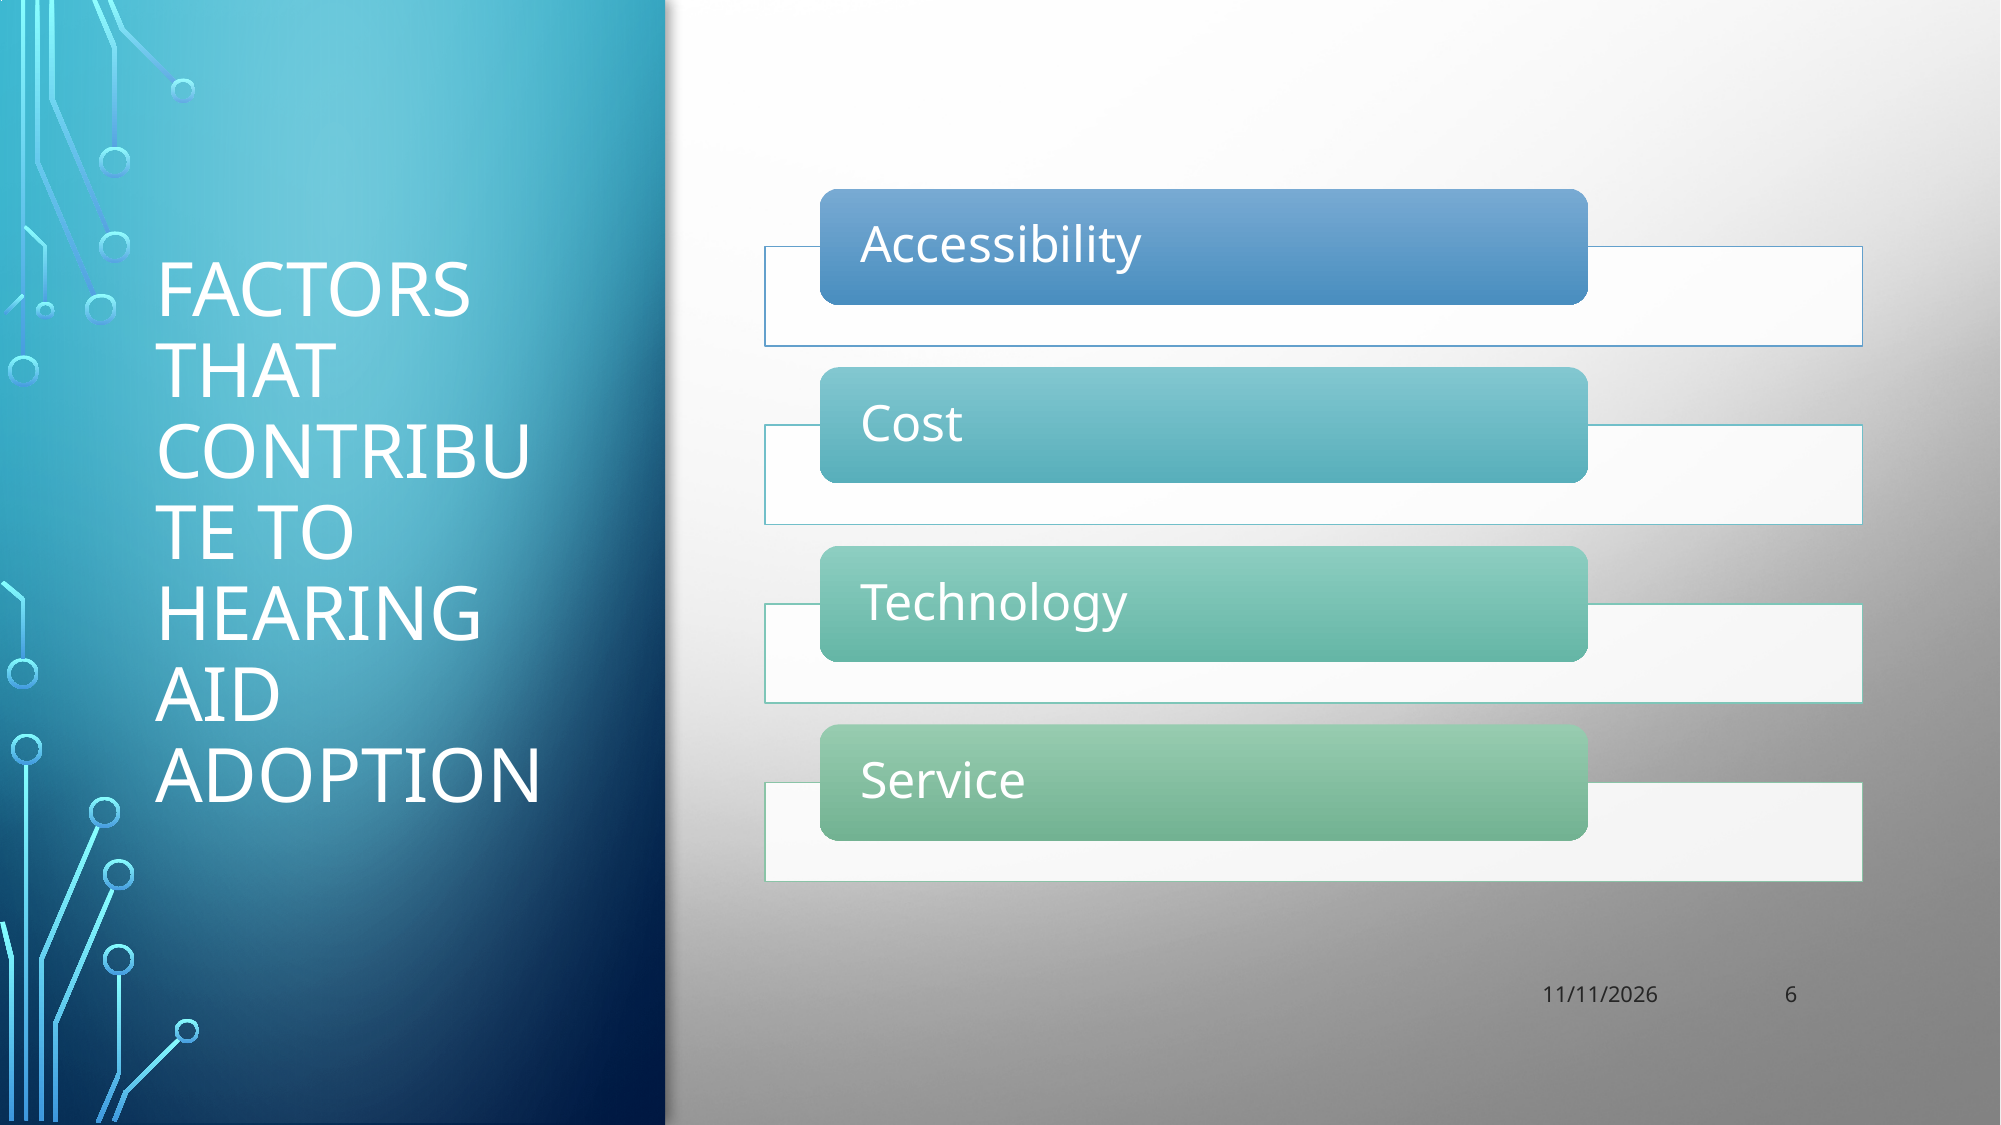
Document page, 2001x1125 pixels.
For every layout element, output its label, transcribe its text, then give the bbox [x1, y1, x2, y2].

picture [0, 0, 667, 1125]
slide_number 6 [1699, 965, 1813, 1025]
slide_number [1432, 965, 1674, 1025]
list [764, 185, 1863, 885]
text_box [678, 0, 2000, 1125]
